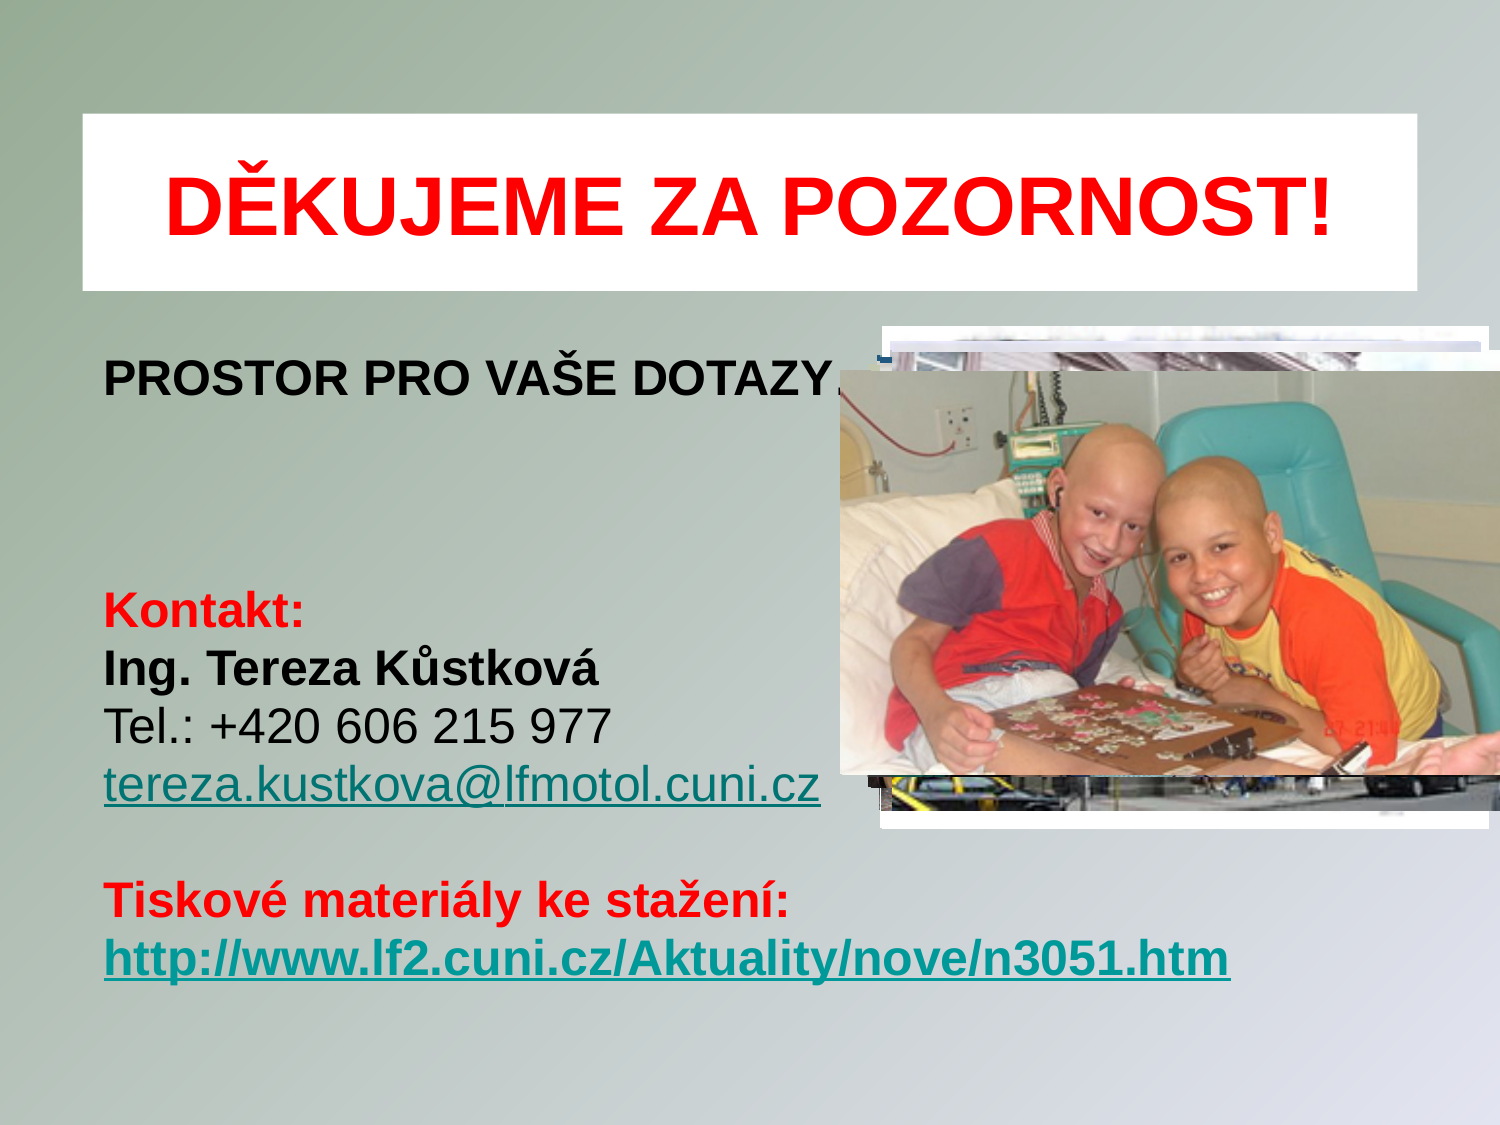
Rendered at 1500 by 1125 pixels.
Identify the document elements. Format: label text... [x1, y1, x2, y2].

subtitle PROSTOR PRO VAŠE DOTAZY… Kontakt: Ing. Tereza Kůstková Tel.: +420 606 215 977 tereza.kustkova@lfmotol.cuni.cz Tiskové materiály ke stažení: http://www.lf2.cuni.cz/Aktuality/nove/n3051.htm [88, 349, 1374, 1083]
title DĚKUJEME ZA POZORNOST! [82, 113, 1418, 292]
picture [840, 325, 1500, 830]
